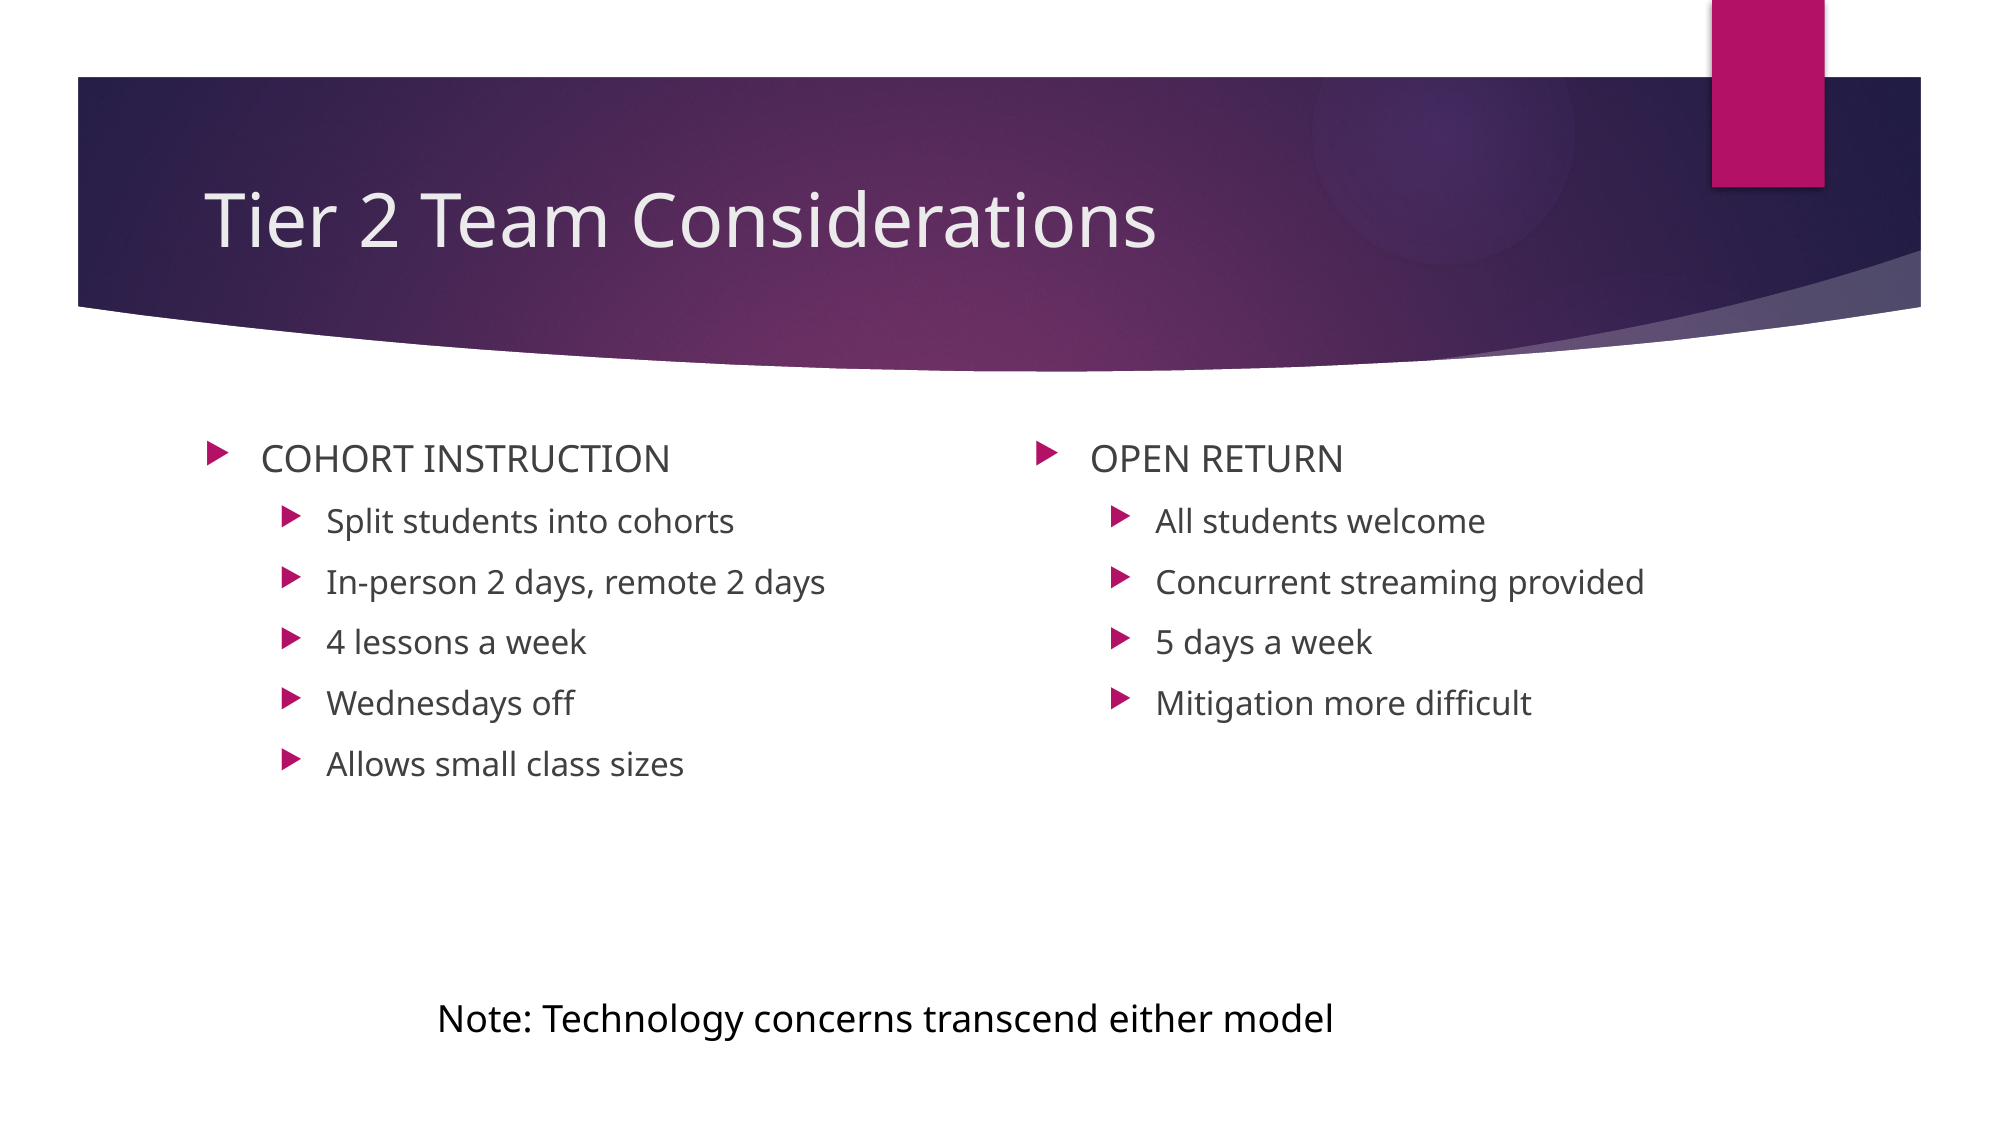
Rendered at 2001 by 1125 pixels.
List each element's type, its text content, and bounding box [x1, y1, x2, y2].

text_box Note: Technology concerns transcend either model [422, 987, 1496, 1048]
list COHORT INSTRUCTION Split students into cohorts In-person 2 days, remote 2 days 4 lessons a week Wednesdays off Allows small class sizes [189, 427, 981, 988]
list OPEN RETURN All students welcome Concurrent streaming provided 5 days a week Mitigation more difficult [1018, 427, 1810, 988]
title Tier 2 Team Considerations [189, 159, 1627, 276]
